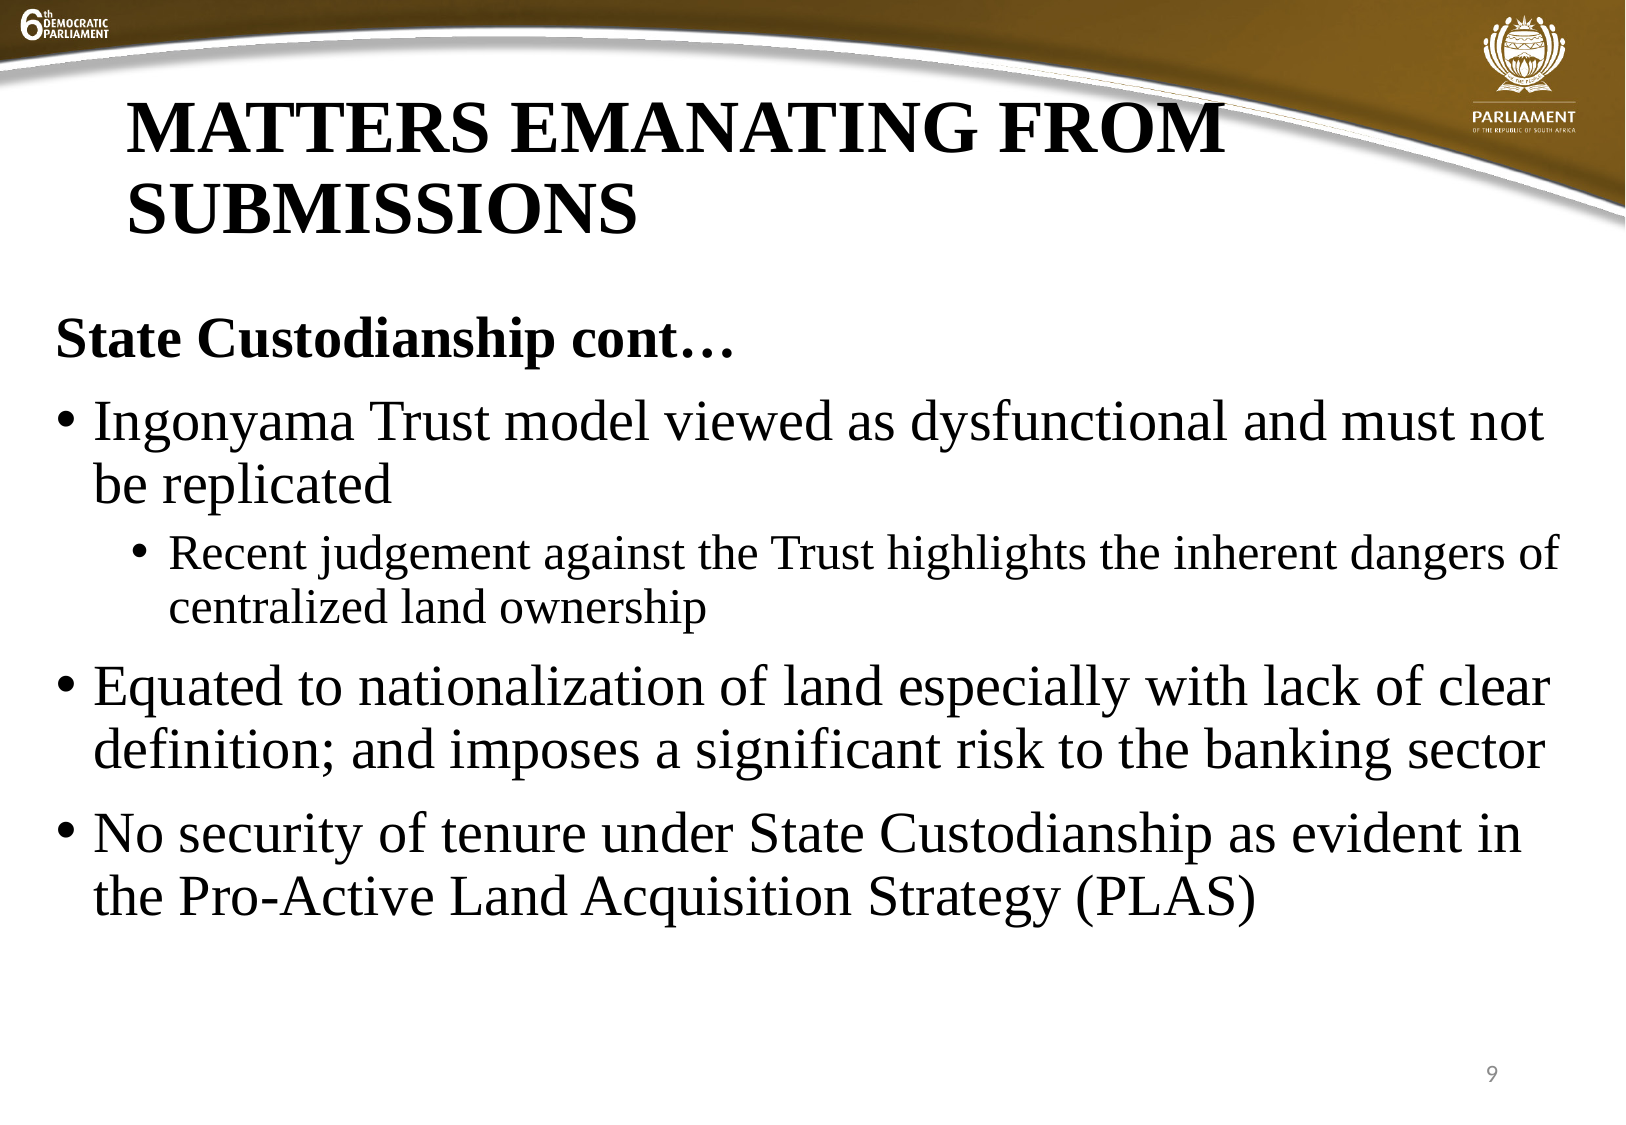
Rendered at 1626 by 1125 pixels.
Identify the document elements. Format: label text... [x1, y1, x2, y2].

slide_number 9 [1147, 1042, 1514, 1103]
title MATTERS EMANATING FROM SUBMISSIONS [111, 59, 1514, 278]
picture [0, 0, 1626, 1125]
list State Custodianship cont… Ingonyama Trust model viewed as dysfunctional and must not be replicated Recent judgement against the Trust highlights the inherent dangers of centralized land ownership Equated to nationalization of land especially with lack of clear definition; and imposes a significant risk to the banking sector No security of tenure under State Custodianship as evident in the Pro-Active Land Acquisition Strategy (PLAS) [40, 299, 1591, 1085]
